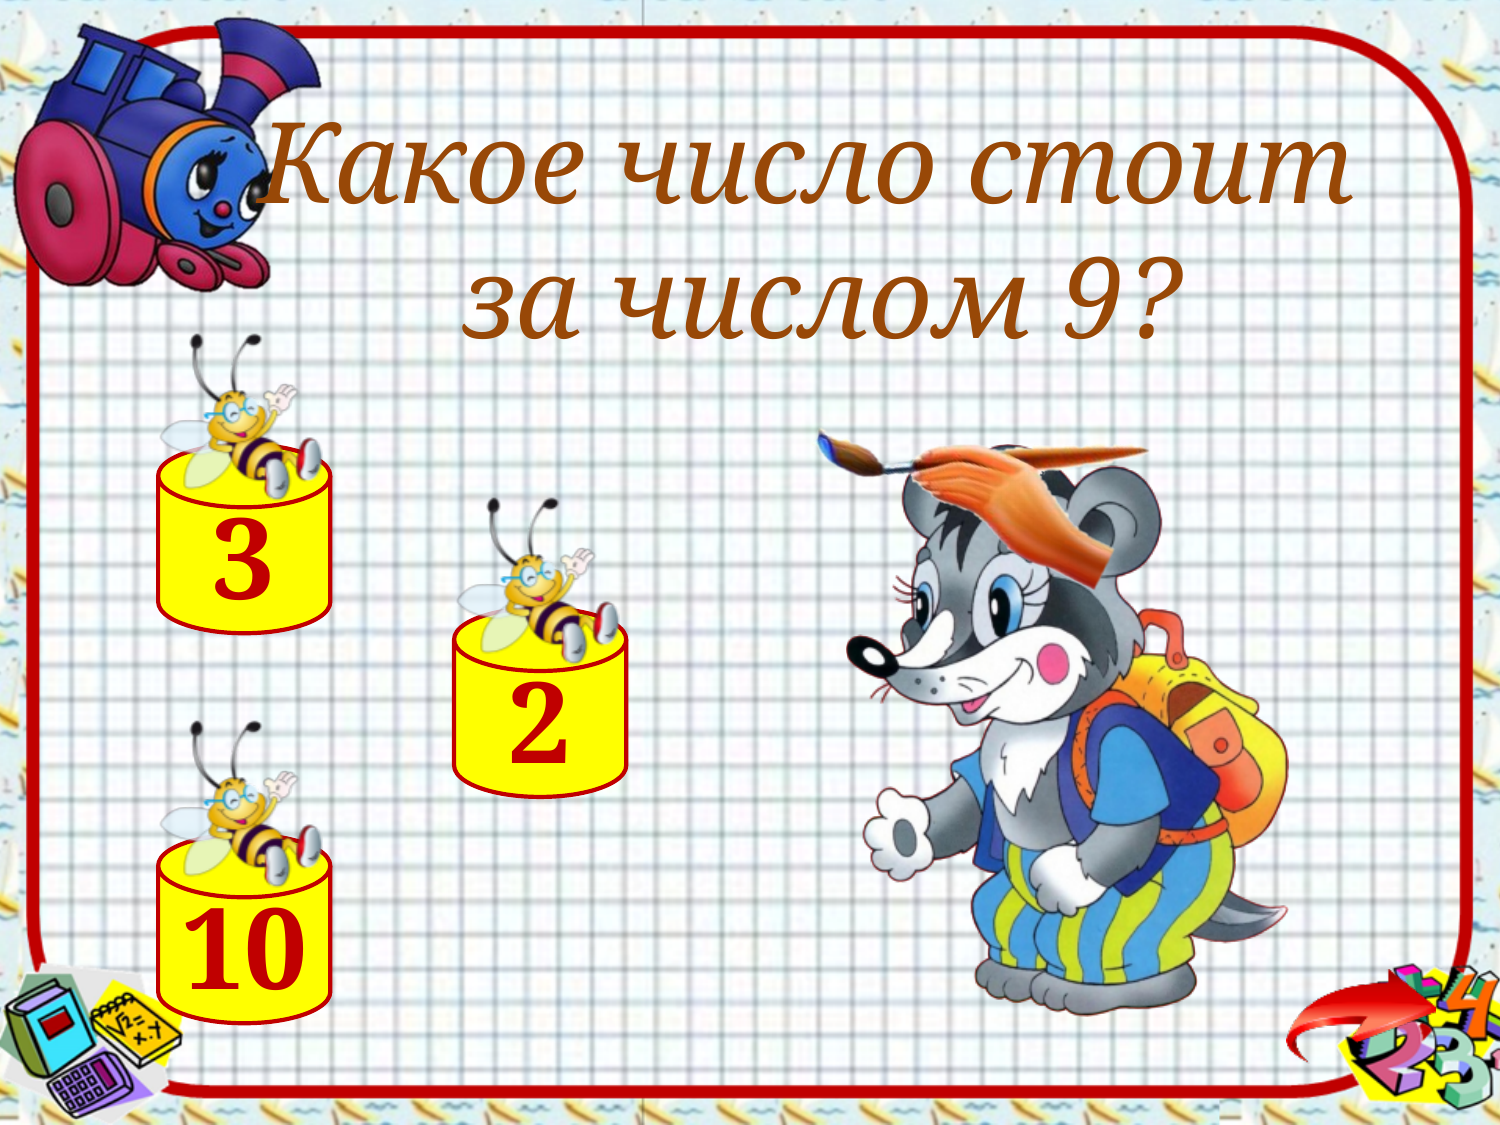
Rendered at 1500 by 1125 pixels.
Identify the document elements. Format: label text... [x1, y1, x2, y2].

text_box 3 [156, 468, 333, 636]
text_box 10 [156, 858, 333, 1026]
text_box 2 [451, 637, 629, 800]
picture [0, 0, 1500, 1125]
text_box Какое число стоит за числом 9? [151, 76, 1491, 376]
